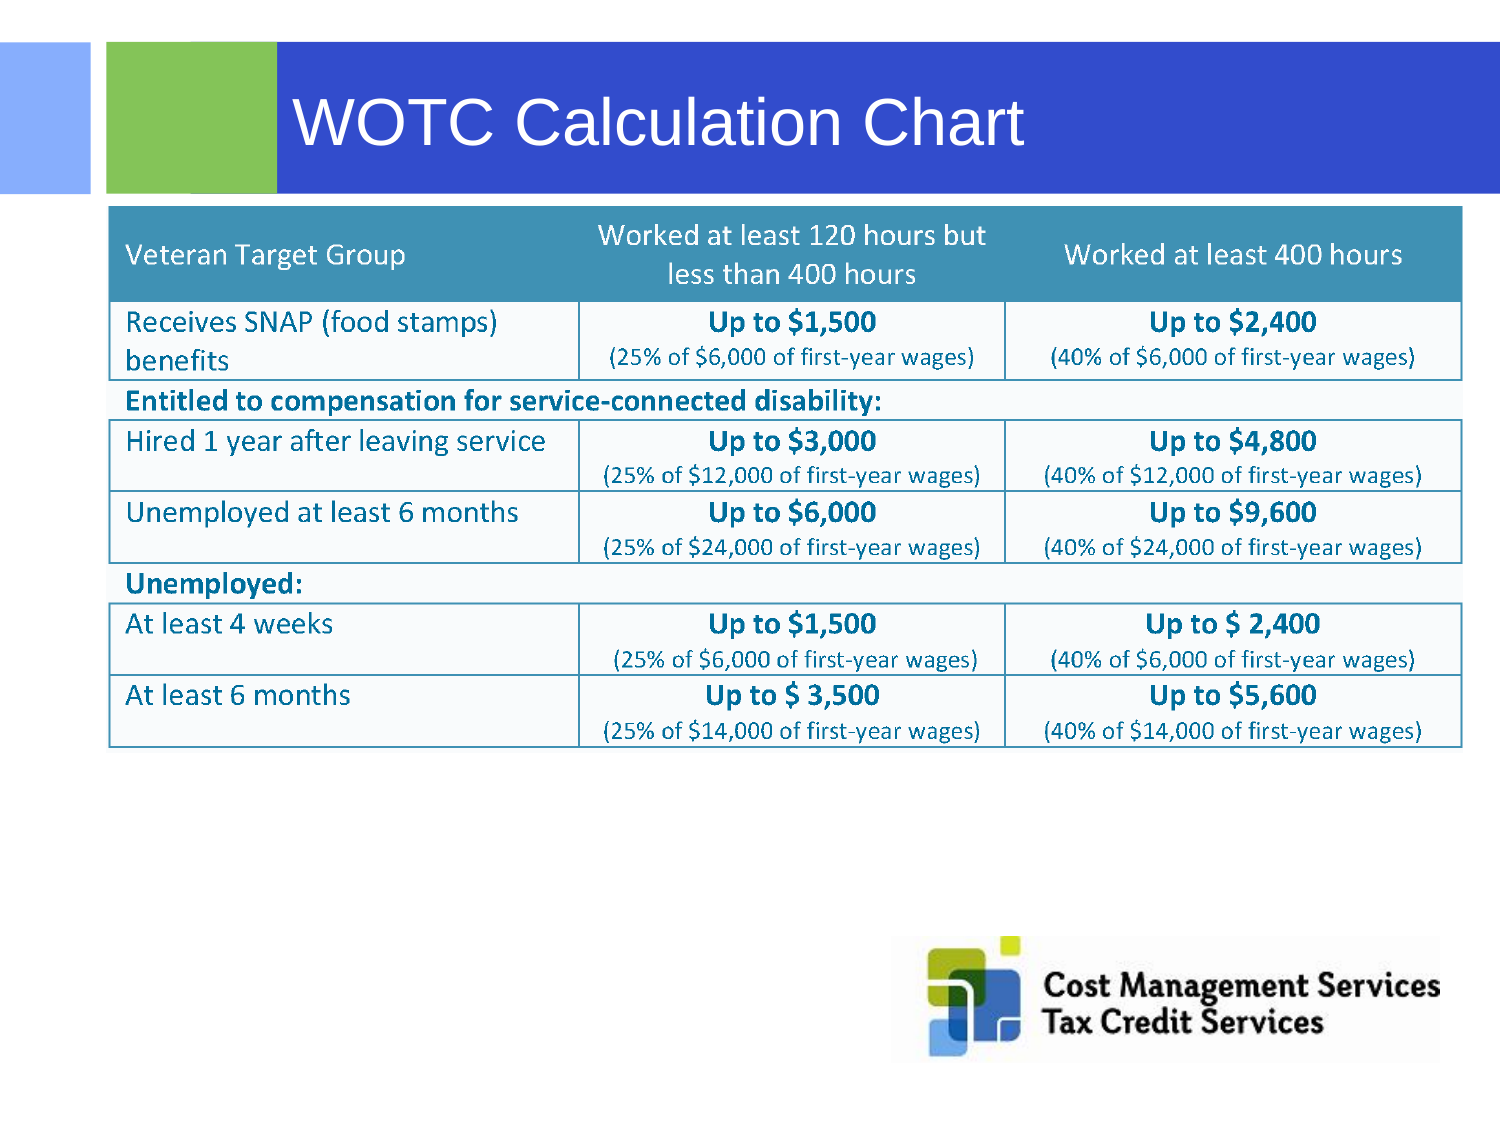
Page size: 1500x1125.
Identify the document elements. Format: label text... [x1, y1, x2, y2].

title WOTC Calculation Chart [277, 59, 1397, 188]
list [106, 206, 1463, 753]
picture [891, 936, 1440, 1063]
